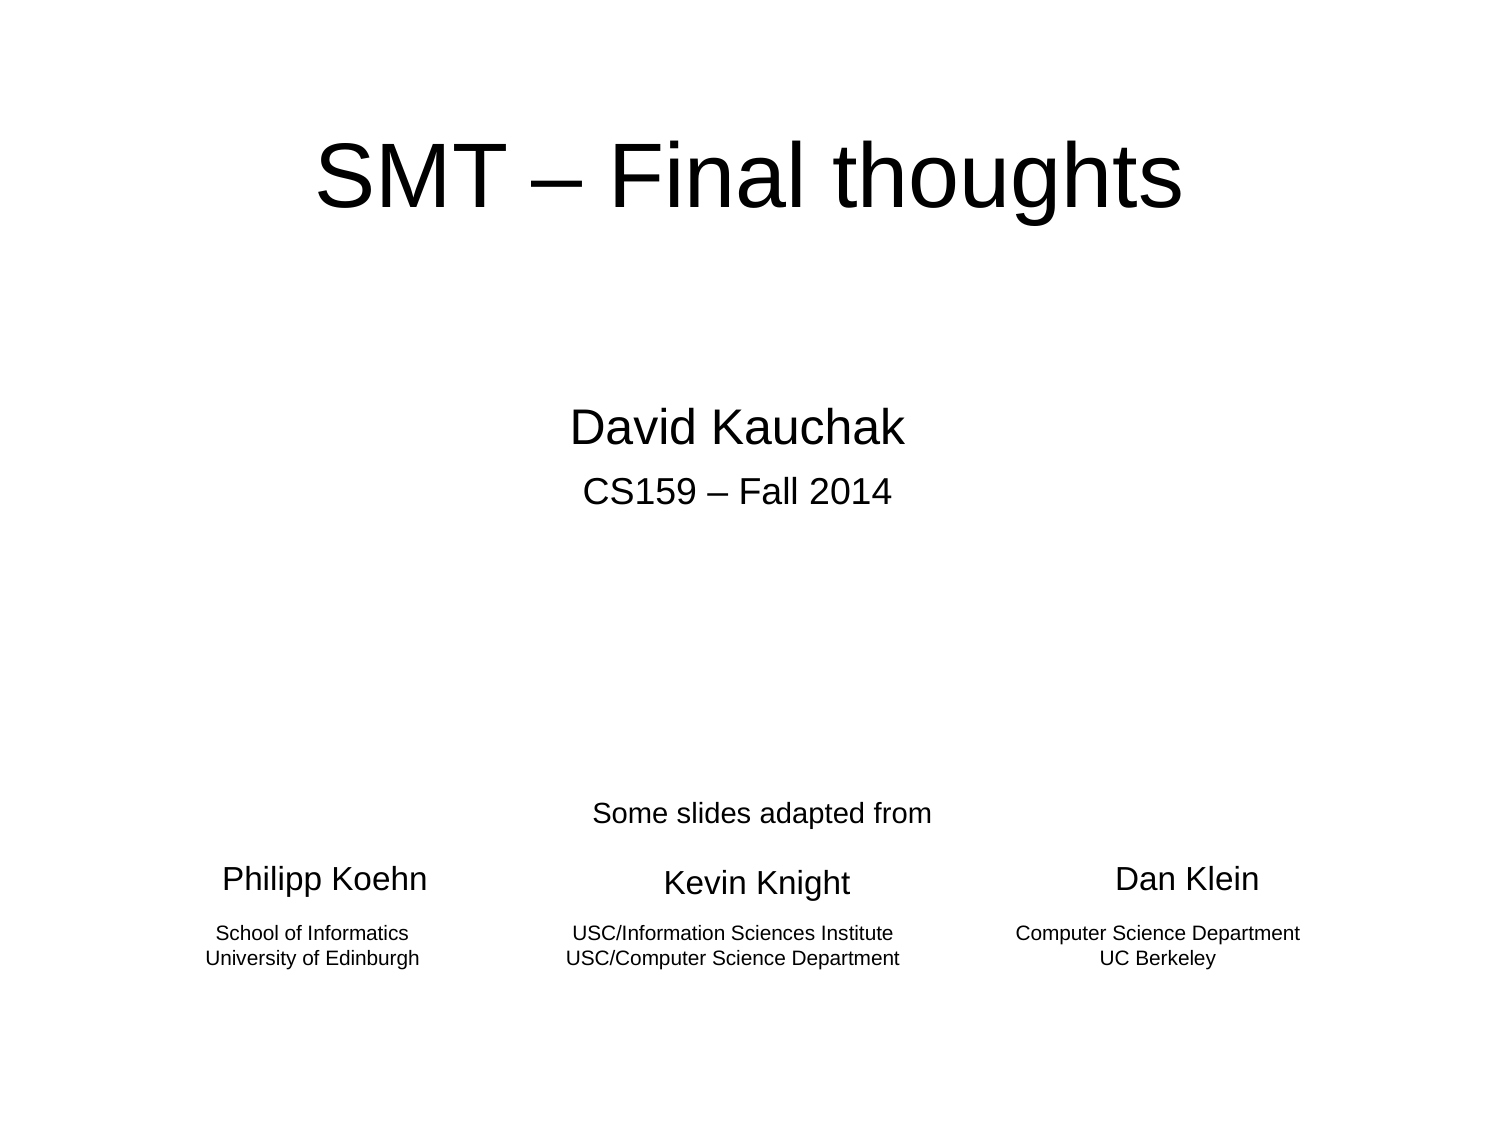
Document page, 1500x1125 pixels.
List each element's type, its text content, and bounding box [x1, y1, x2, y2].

text_box Computer Science Department UC Berkeley [1000, 912, 1315, 1003]
text_box USC/Information Sciences Institute USC/Computer Science Department [550, 912, 915, 1003]
text_box David Kauchak CS159 – Fall 2014 [225, 387, 1250, 520]
title SMT – Final thoughts [112, 49, 1388, 292]
text_box Dan Klein [1025, 849, 1350, 913]
subtitle Philipp Koehn [162, 849, 488, 912]
text_box Kevin Knight [600, 849, 925, 913]
text_box School of Informatics University of Edinburgh [62, 912, 563, 978]
text_box Some slides adapted from [324, 787, 1200, 838]
